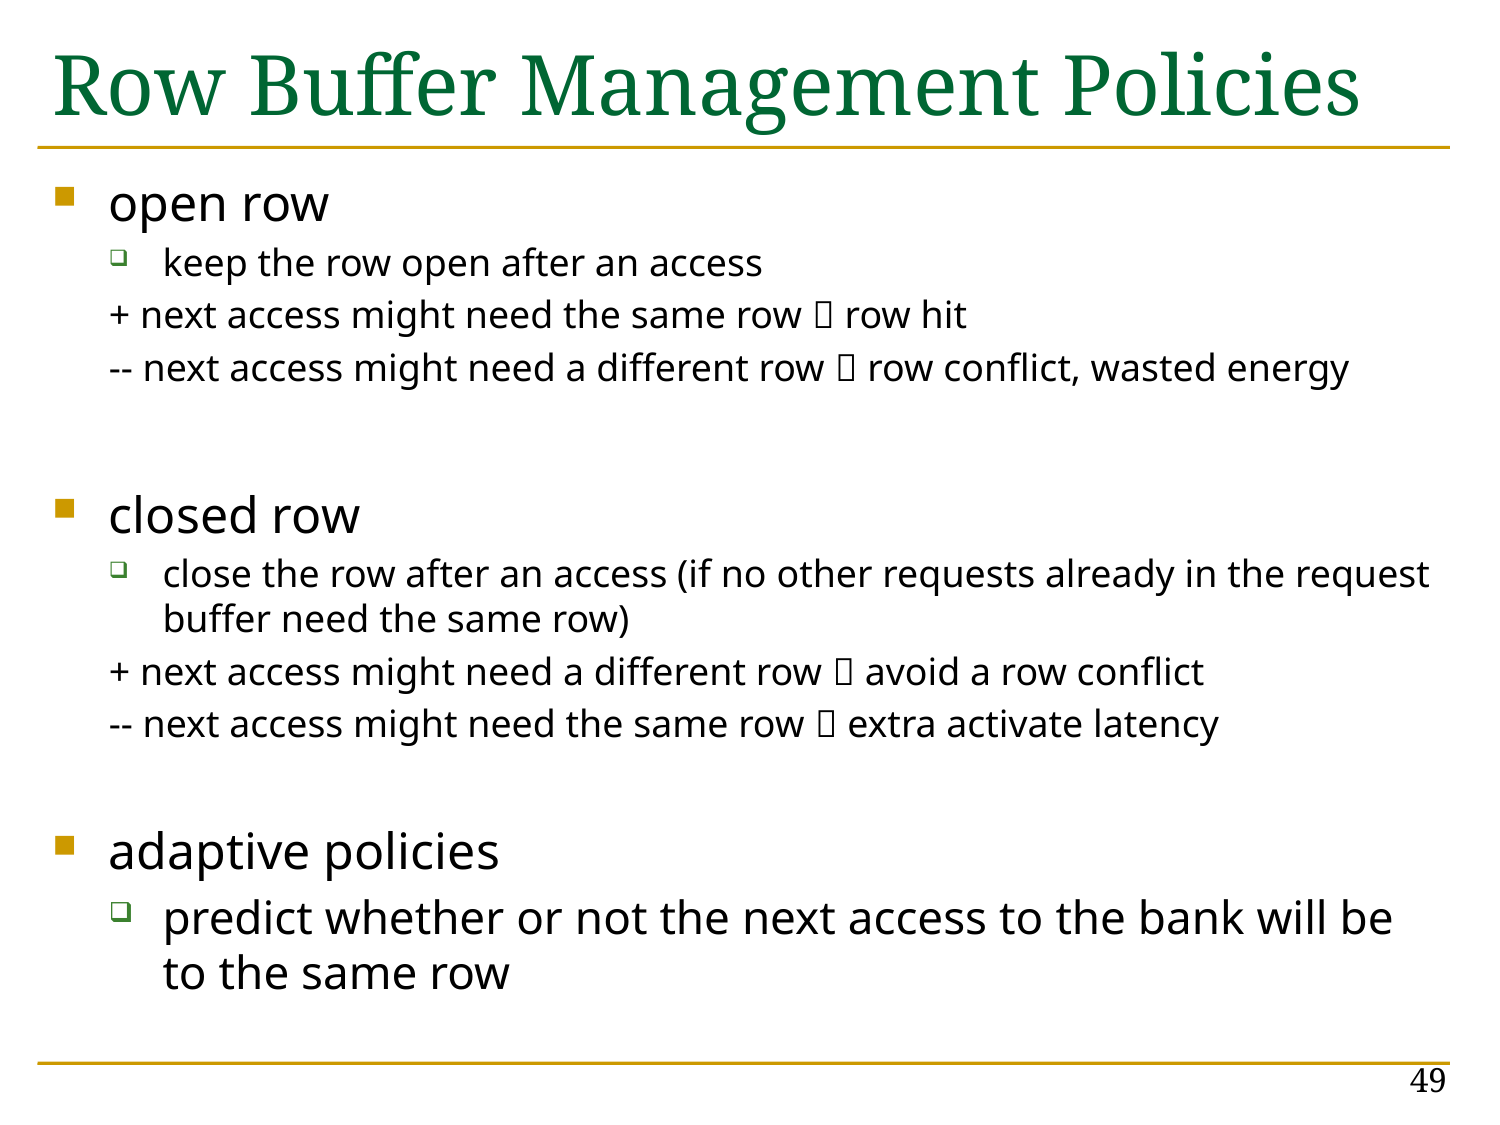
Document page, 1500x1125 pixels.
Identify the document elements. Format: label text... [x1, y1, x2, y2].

slide_number 49 [1111, 1036, 1462, 1112]
title Row Buffer Management Policies [37, 24, 1450, 163]
list open row keep the row open after an access + next access might need the same row  row hit -- next access might need a different row  row conflict, wasted energy closed row close the row after an access (if no other requests already in the request buffer need the same row) + next access might need a different row  avoid a row conflict -- next access might need the same row  extra activate latency adaptive policies predict whether or not the next access to the bank will be to the same row [37, 163, 1450, 1016]
